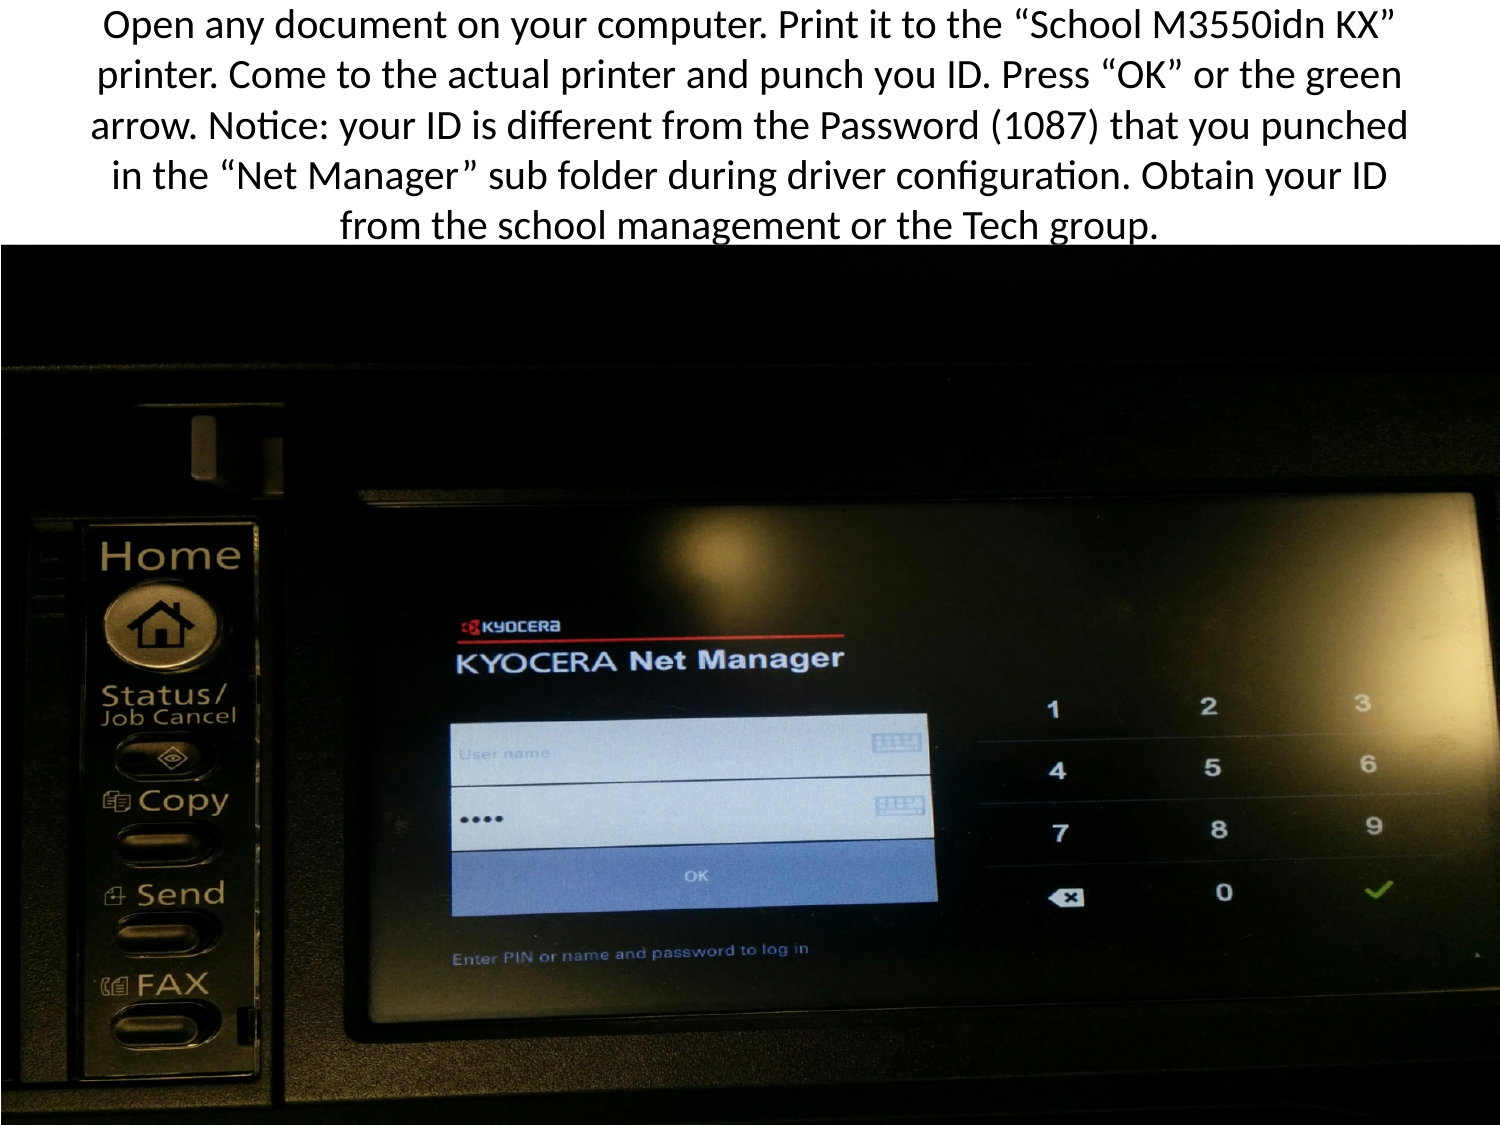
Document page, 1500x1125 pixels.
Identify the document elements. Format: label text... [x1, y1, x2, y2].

title Open any document on your computer. Print it to the “School M3550idn KX” printer. Come to the actual printer and punch you ID. Press “OK” or the green arrow. Notice: your ID is different from the Password (1087) that you punched in the “Net Manager” sub folder during driver configuration. Obtain your ID from the school management or the Tech group. [1196, 0, 1425, 244]
picture [2, 0, 1500, 1125]
title Open any document on your computer. Print it to the “School M3550idn KX” printer. Come to the actual printer and punch you ID. Press “OK” or the green arrow. Notice: your ID is different from the Password (1087) that you punched in the “Net Manager” sub folder during driver configuration. Obtain your ID from the school management or the Tech group. [75, 0, 305, 244]
